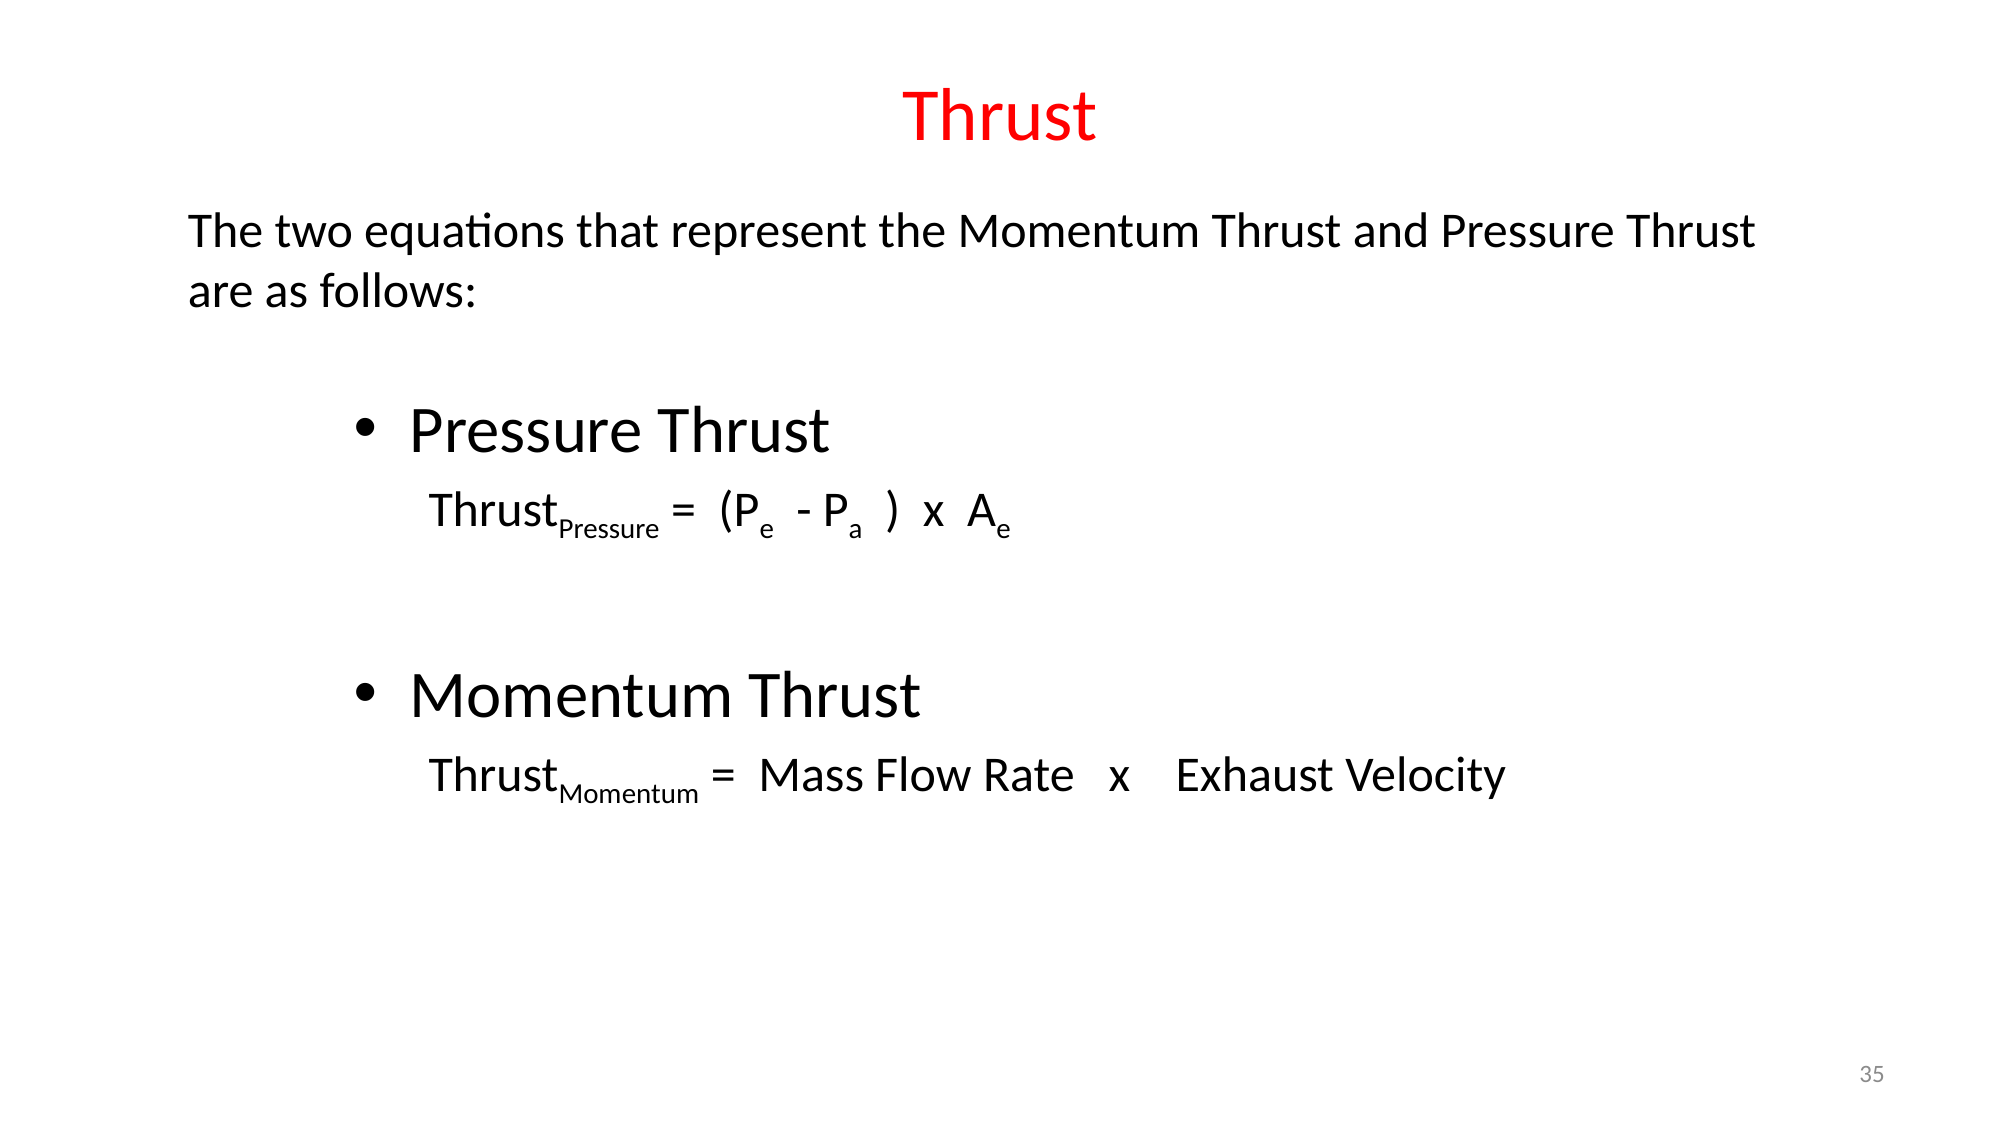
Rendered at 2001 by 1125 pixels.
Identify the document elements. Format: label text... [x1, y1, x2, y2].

title Thrust [324, 45, 1675, 175]
list Pressure Thrust ThrustPressure = (Pe - Pa ) x Ae Momentum Thrust ThrustMomentum = Mass Flow Rate x Exhaust Velocity [338, 386, 1689, 839]
text_box The two equations that represent the Momentum Thrust and Pressure Thrust are as follows: [173, 190, 1845, 386]
slide_number 35 [1433, 1042, 1900, 1103]
